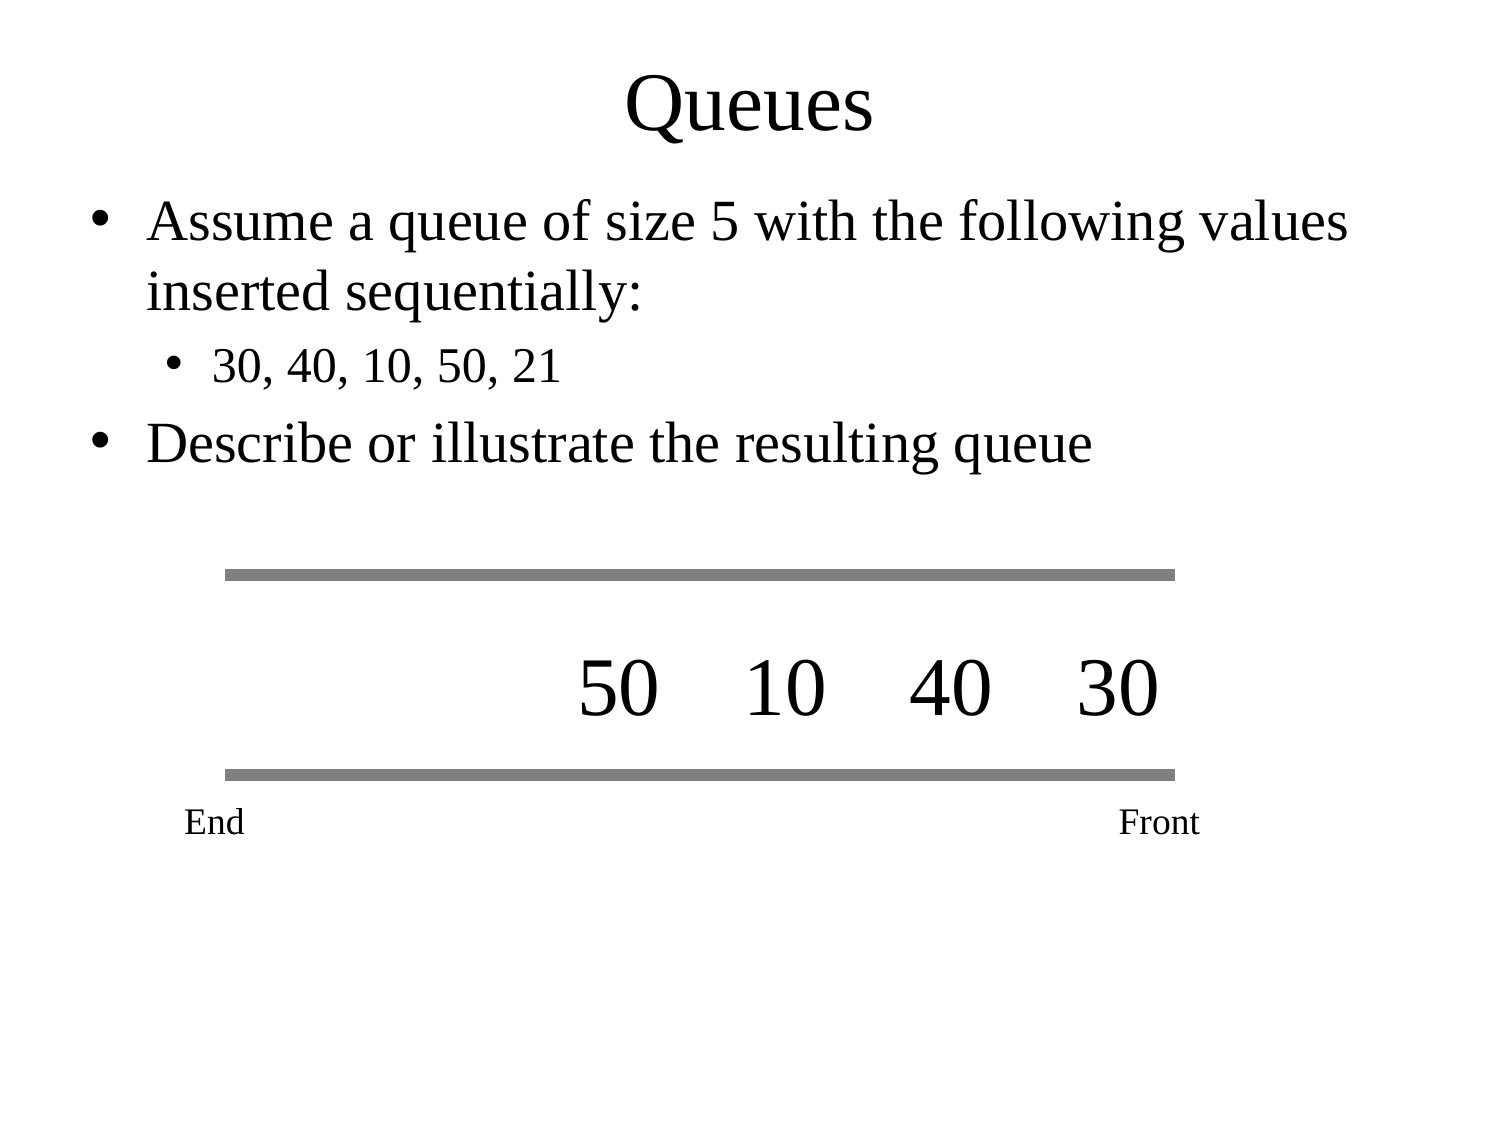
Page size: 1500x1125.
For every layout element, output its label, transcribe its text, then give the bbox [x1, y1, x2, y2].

text_box 50 10 40 30 [360, 624, 1175, 740]
text_box Front [1104, 789, 1216, 850]
title Queues [75, 45, 1425, 150]
list Assume a queue of size 5 with the following values inserted sequentially: 30, 40, 10, 50, 21 Describe or illustrate the resulting queue [75, 174, 1425, 513]
text_box End [169, 789, 260, 850]
